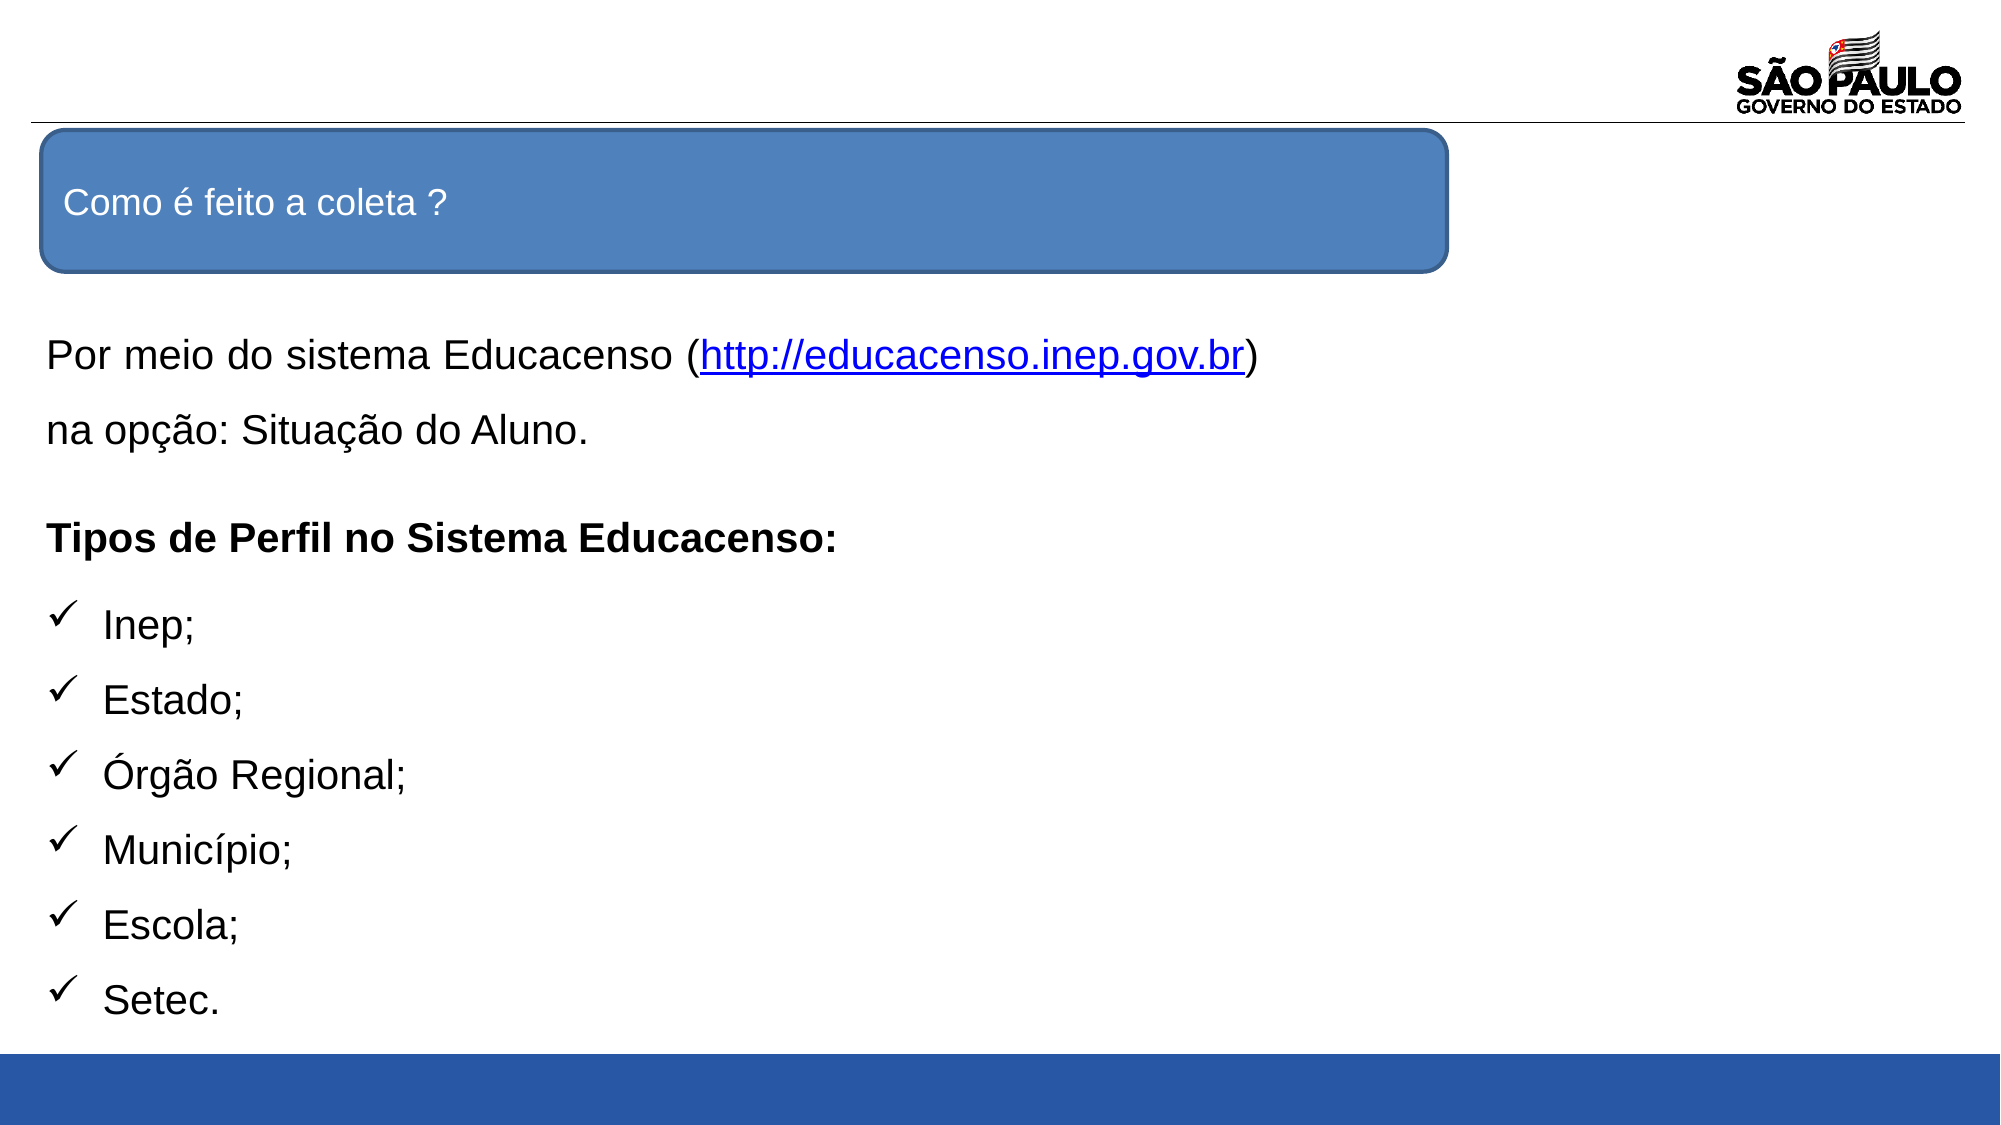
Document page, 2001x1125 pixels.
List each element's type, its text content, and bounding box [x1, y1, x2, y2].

picture [1732, 25, 1965, 118]
text_box Por meio do sistema Educacenso (http://educacenso.inep.gov.br) na opção: Situação do Aluno. Tipos de Perfil no Sistema Educacenso: Inep; Estado; Órgão Regional; Município; Escola; Setec. [31, 295, 1274, 1031]
text_box Como é feito a coleta ? [39, 127, 1450, 274]
